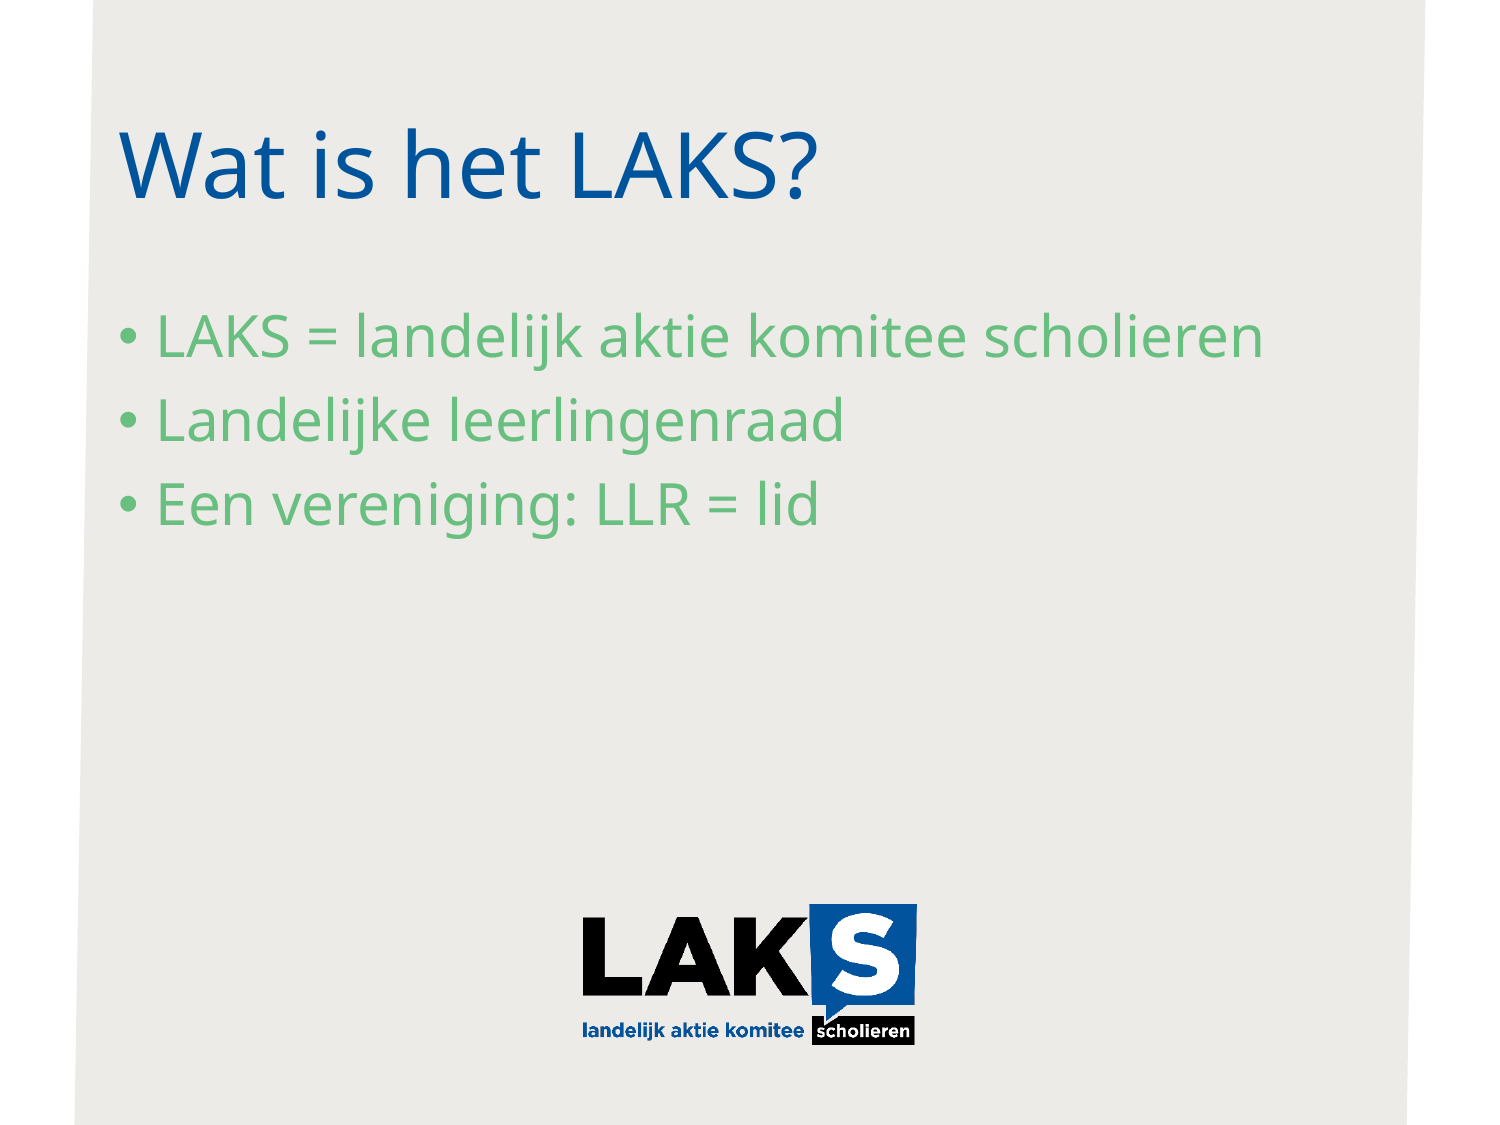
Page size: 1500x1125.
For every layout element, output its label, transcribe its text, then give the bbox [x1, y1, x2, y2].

list LAKS = landelijk aktie komitee scholieren Landelijke leerlingenraad Een vereniging: LLR = lid [103, 299, 1397, 758]
picture [583, 904, 917, 1045]
title Wat is het LAKS? [103, 59, 1397, 278]
